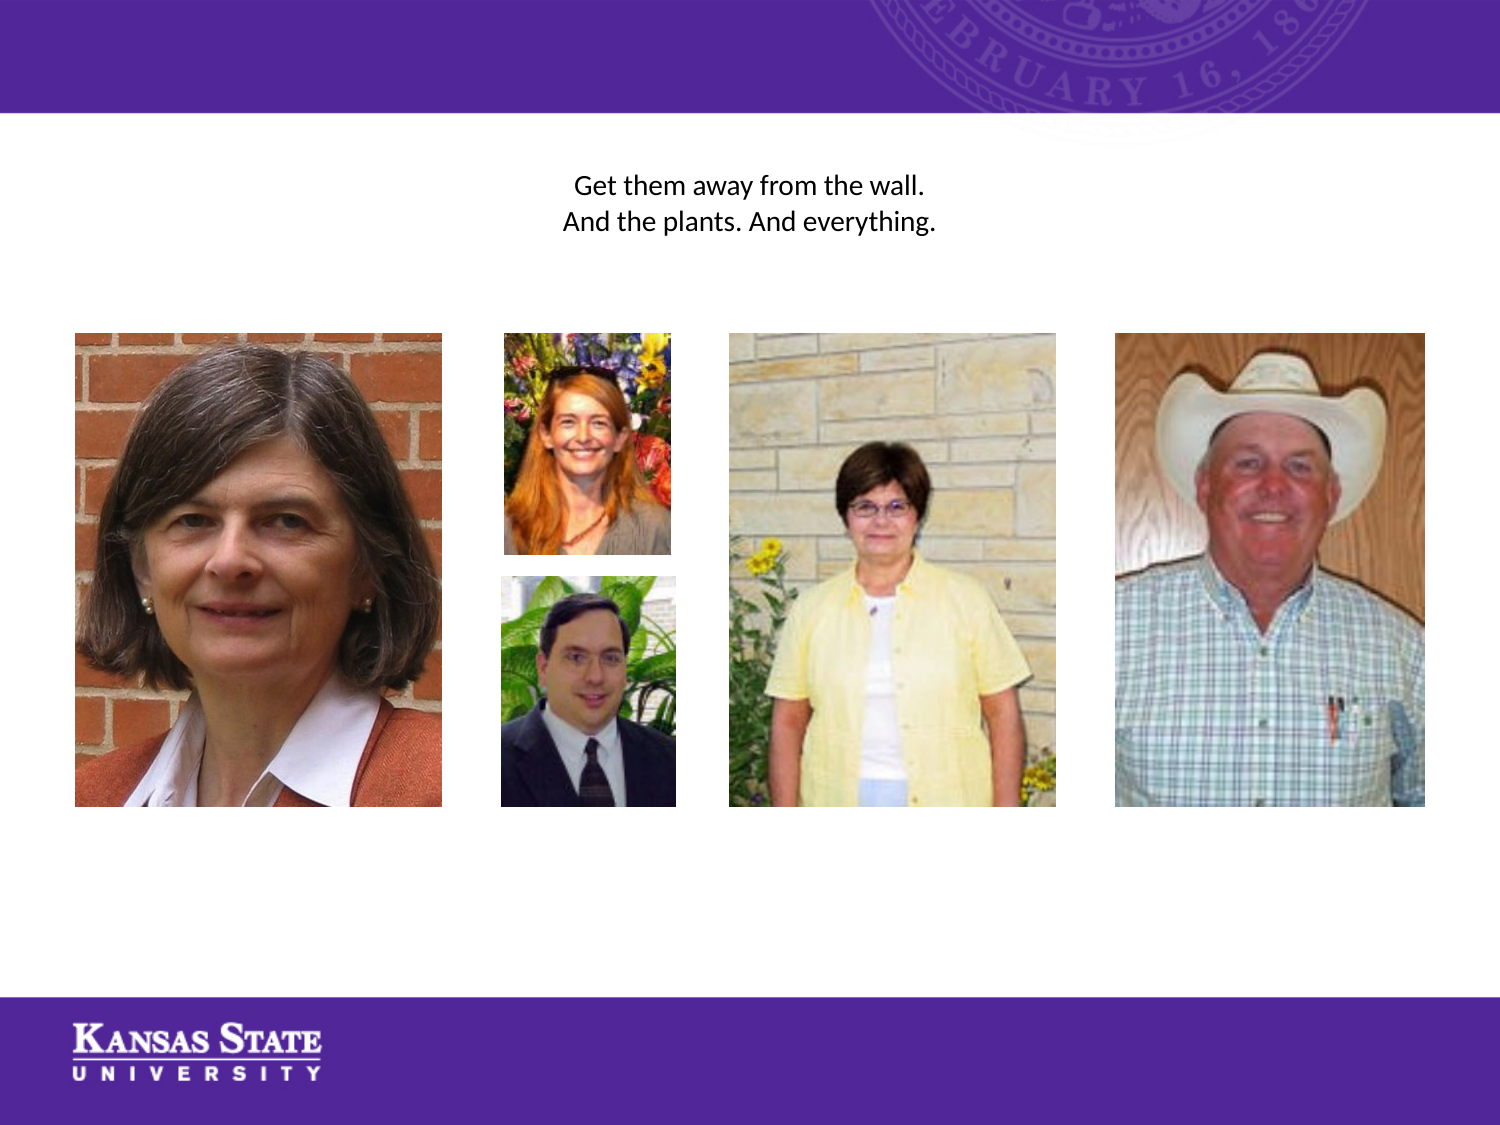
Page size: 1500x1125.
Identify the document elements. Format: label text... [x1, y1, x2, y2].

title Get them away from the wall. And the plants. And everything. [75, 158, 1425, 245]
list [443, 332, 727, 555]
picture [0, 0, 1500, 1125]
